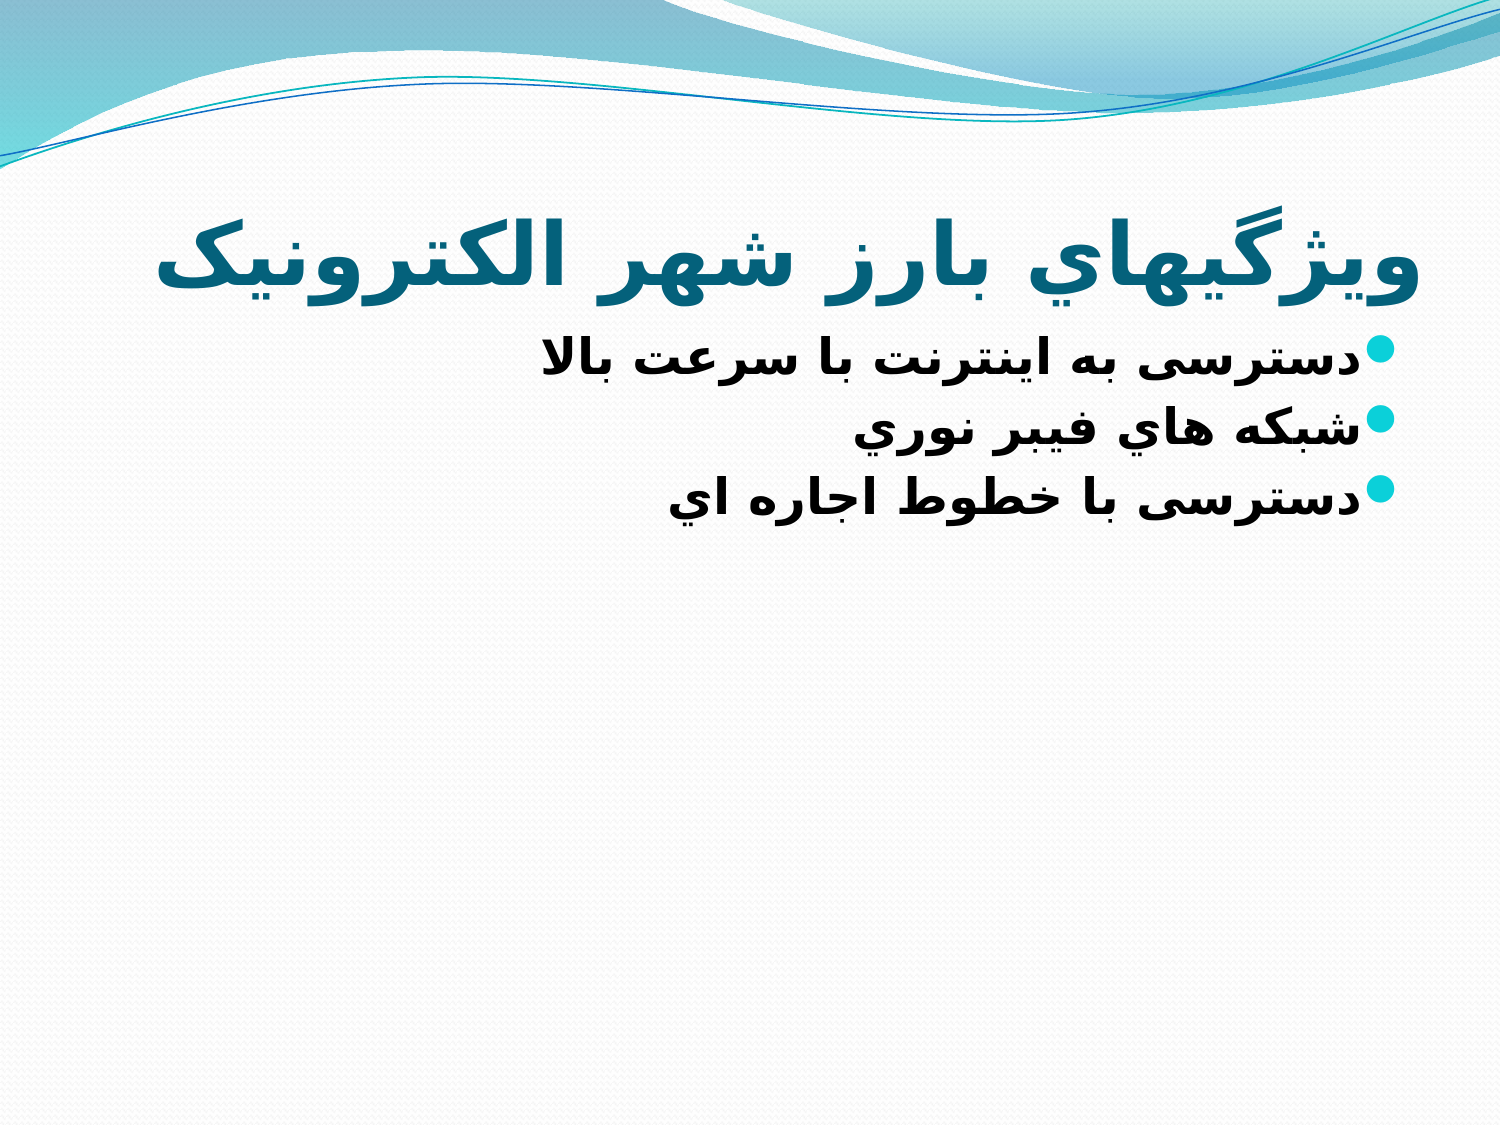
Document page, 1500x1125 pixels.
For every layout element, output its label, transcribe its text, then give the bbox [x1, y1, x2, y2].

list دسترسی به اینترنت با سرعت بالا شبکه هاي فیبر نوري دسترسی با خطوط اجاره اي [75, 317, 1425, 1038]
title ویژگیهاي بارز شهر الکترونیک [75, 115, 1425, 303]
